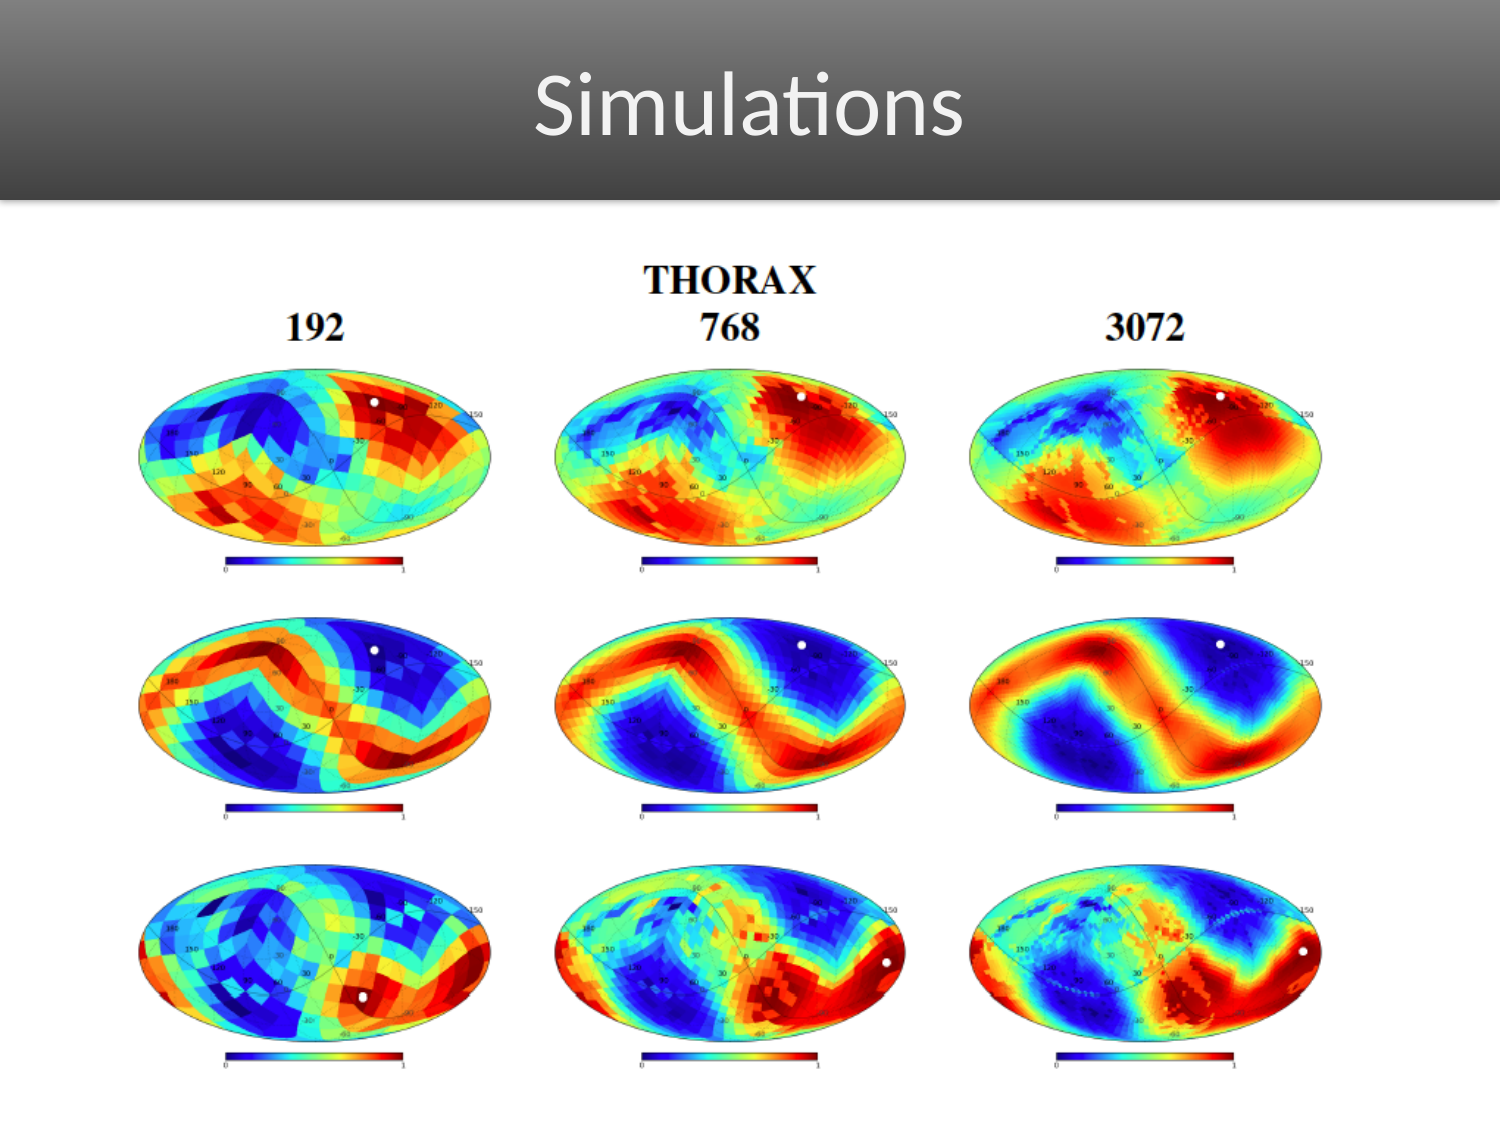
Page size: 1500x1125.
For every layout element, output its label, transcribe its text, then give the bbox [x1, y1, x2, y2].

picture [117, 241, 1387, 1092]
text_box [0, 0, 1500, 200]
title Simulations [75, 4, 1425, 192]
